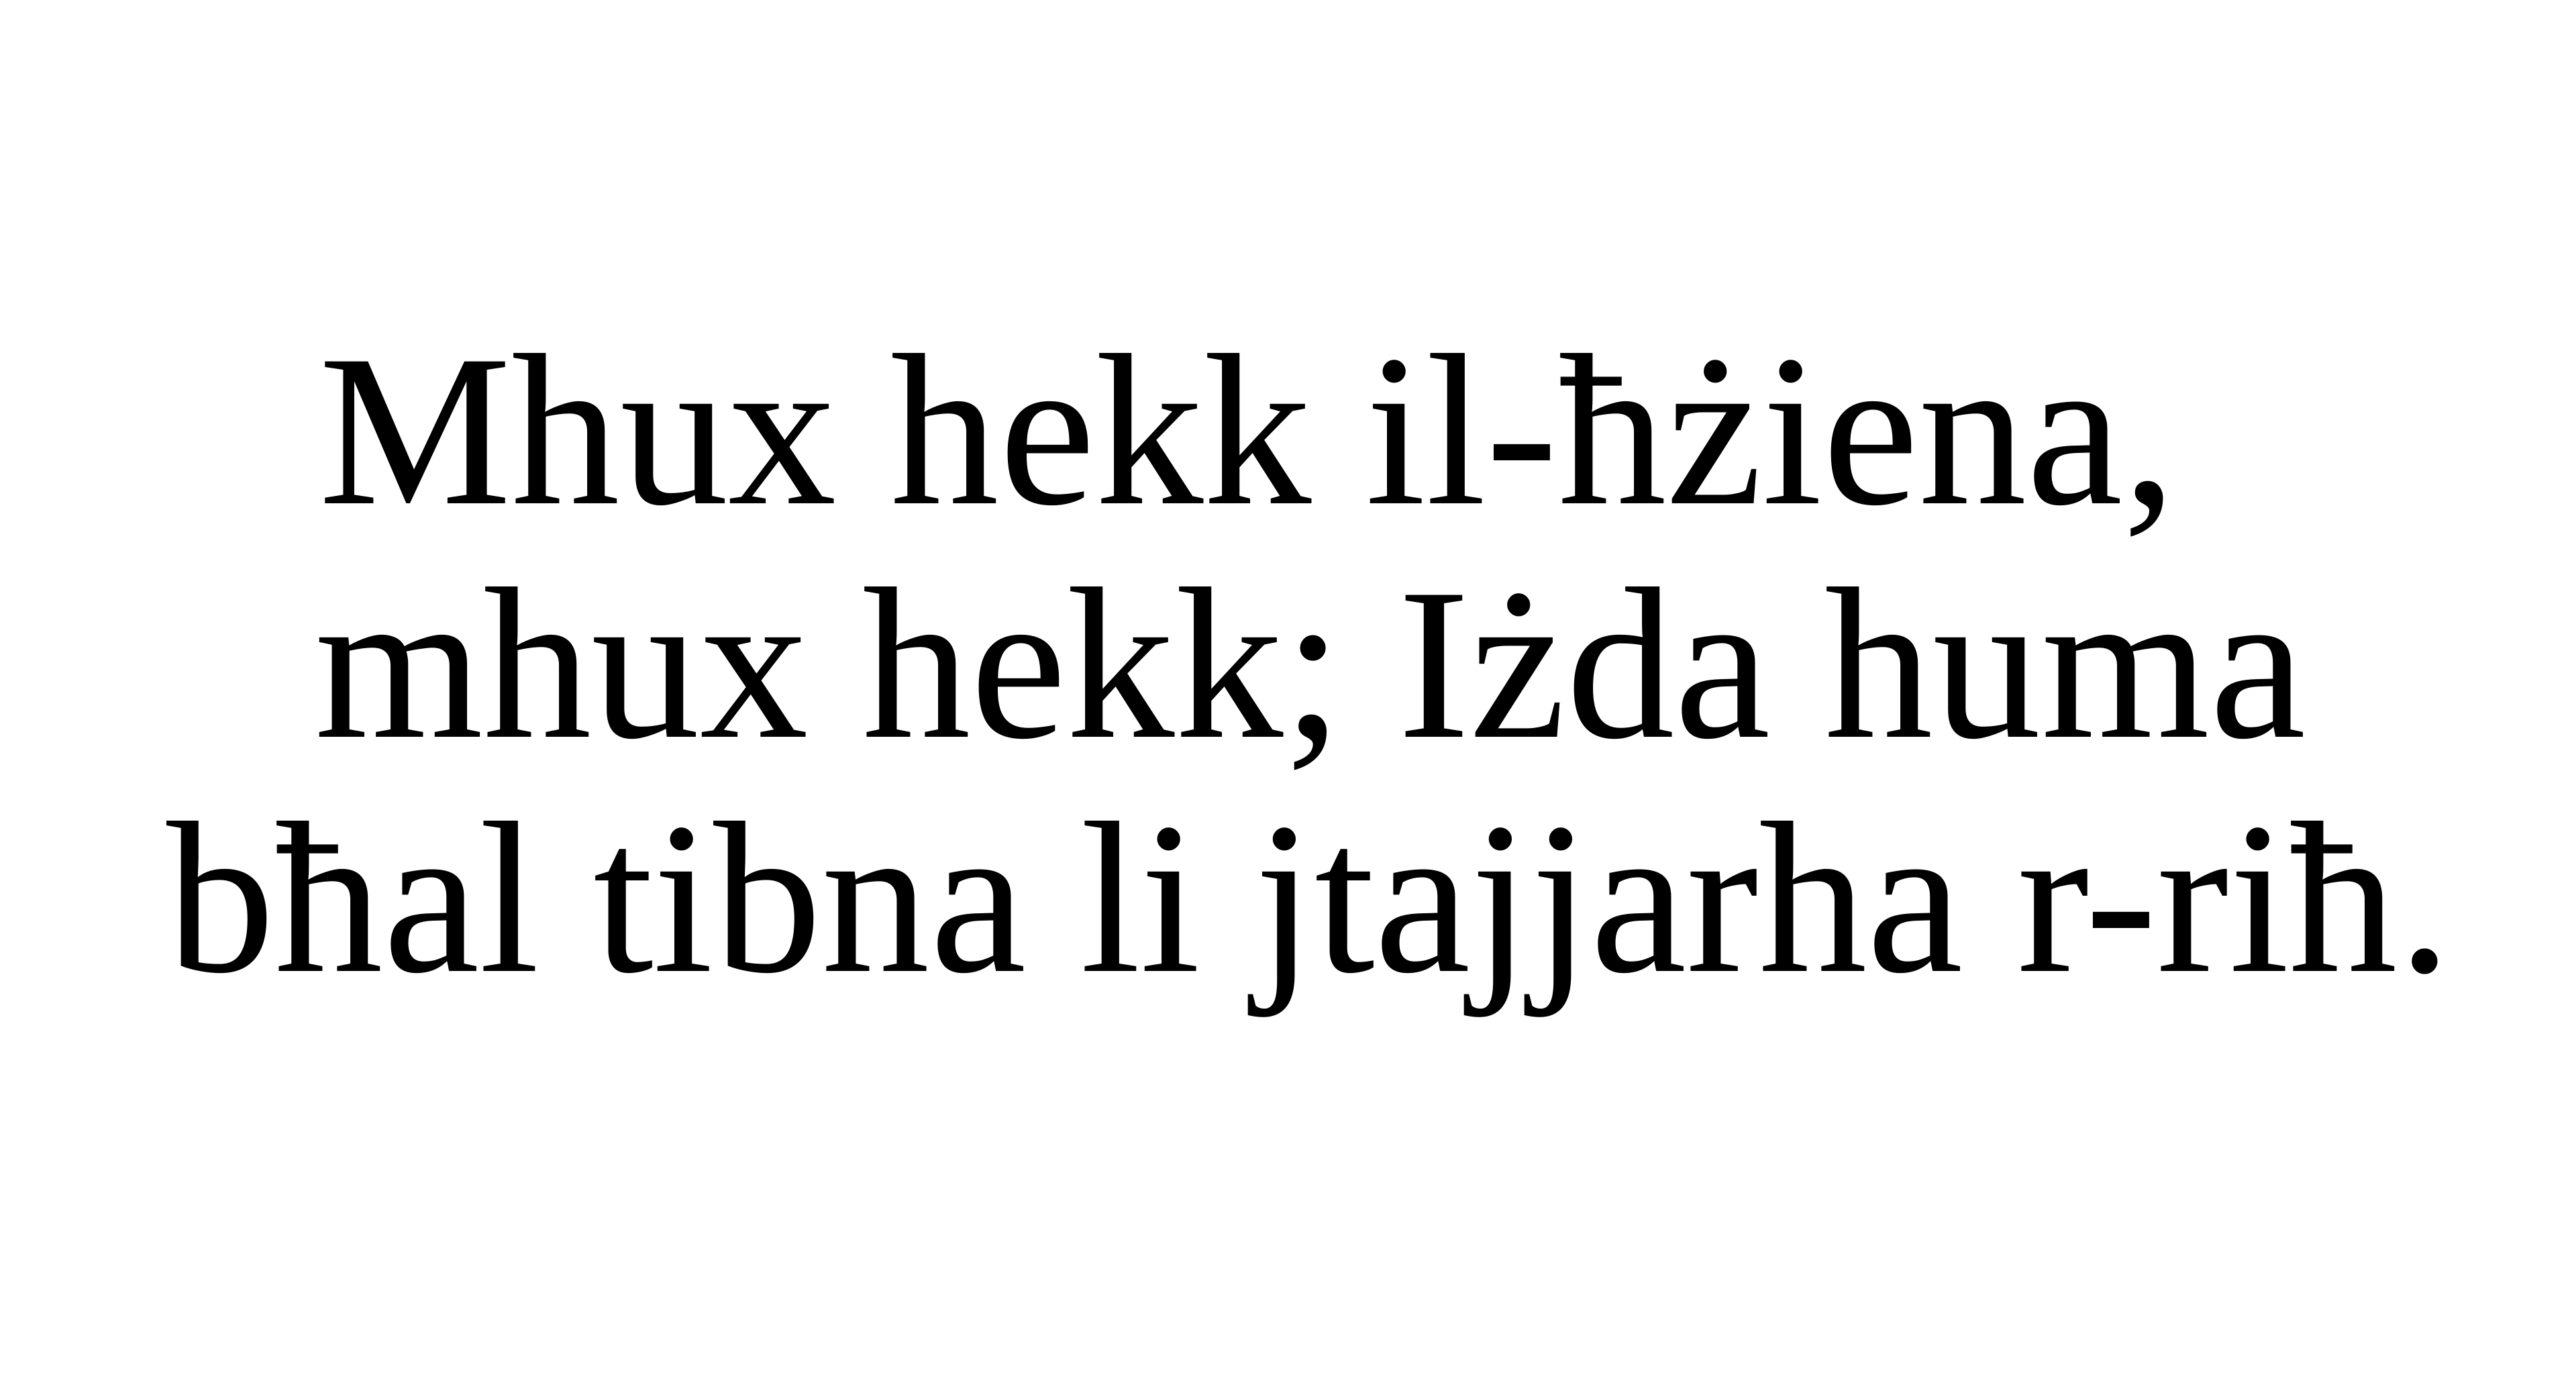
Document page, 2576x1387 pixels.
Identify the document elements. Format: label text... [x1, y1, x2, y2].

list Mhux hekk il-ħżiena, mhux hekk; Iżda huma bħal tibna li jtajjarha r-riħ. [53, 311, 2499, 1079]
